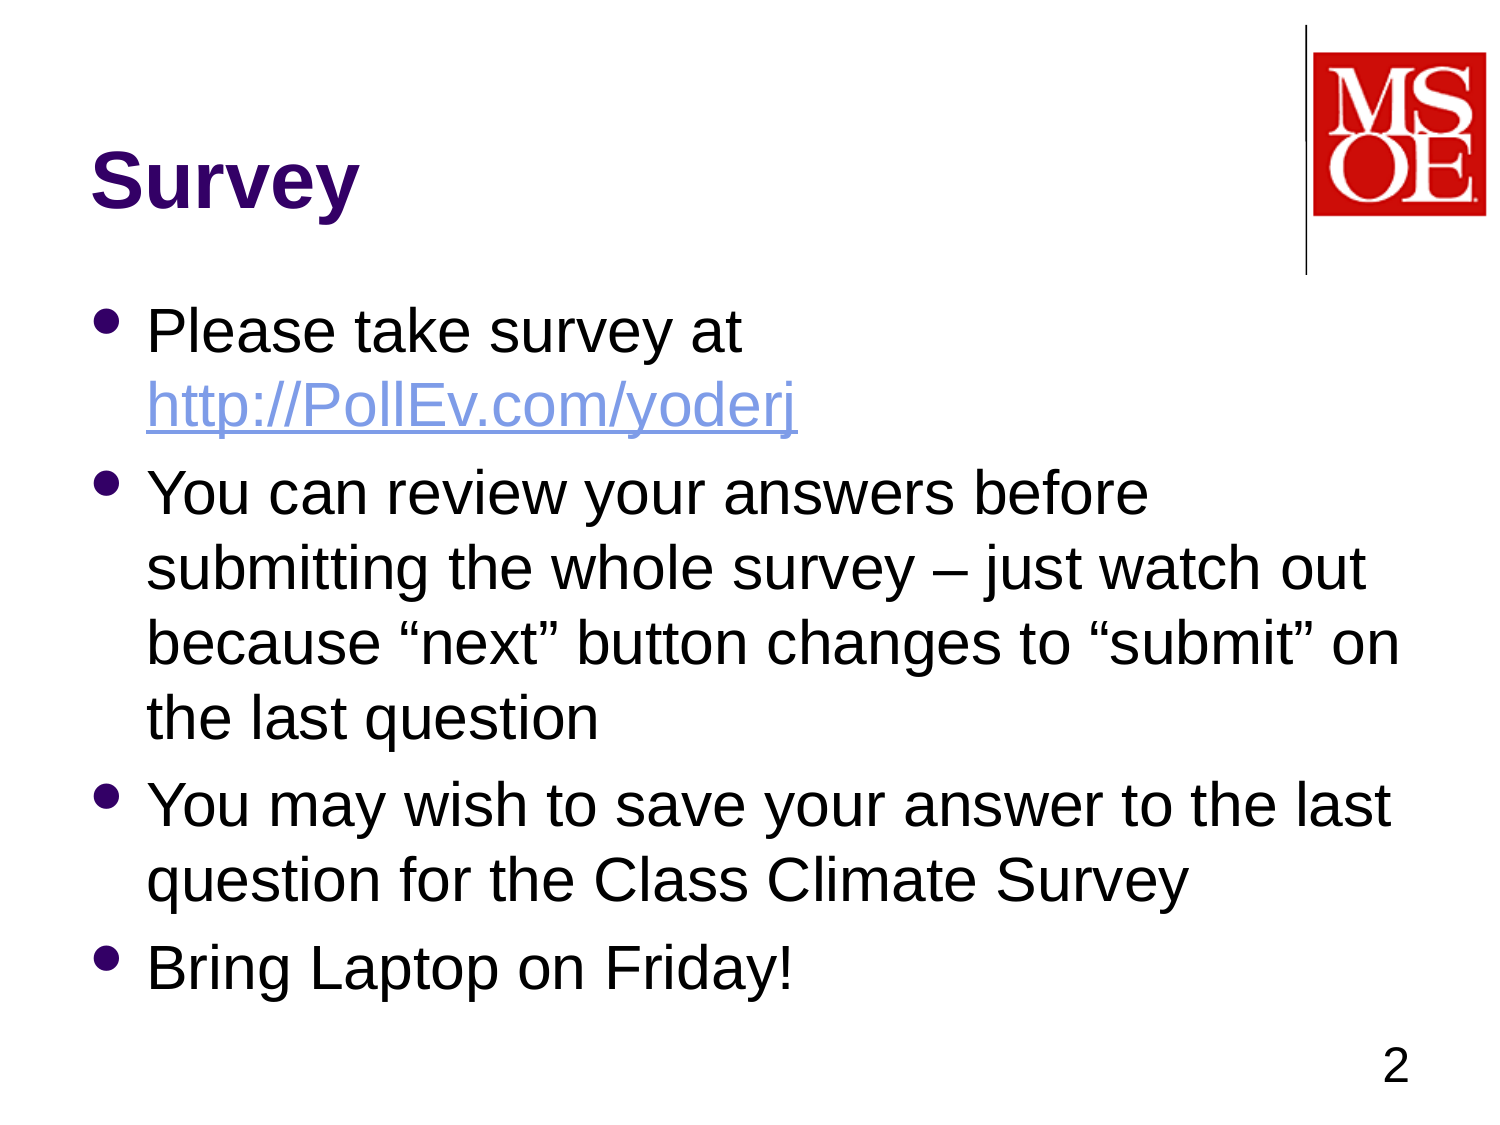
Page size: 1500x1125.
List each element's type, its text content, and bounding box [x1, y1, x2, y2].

title Survey [75, 20, 1313, 233]
list Please take survey at http://PollEv.com/yoderj You can review your answers before submitting the whole survey – just watch out because “next” button changes to “submit” on the last question You may wish to save your answer to the last question for the Class Climate Survey Bring Laptop on Friday! [75, 282, 1425, 1006]
picture [1313, 37, 1488, 232]
slide_number 2 [1074, 1024, 1426, 1101]
